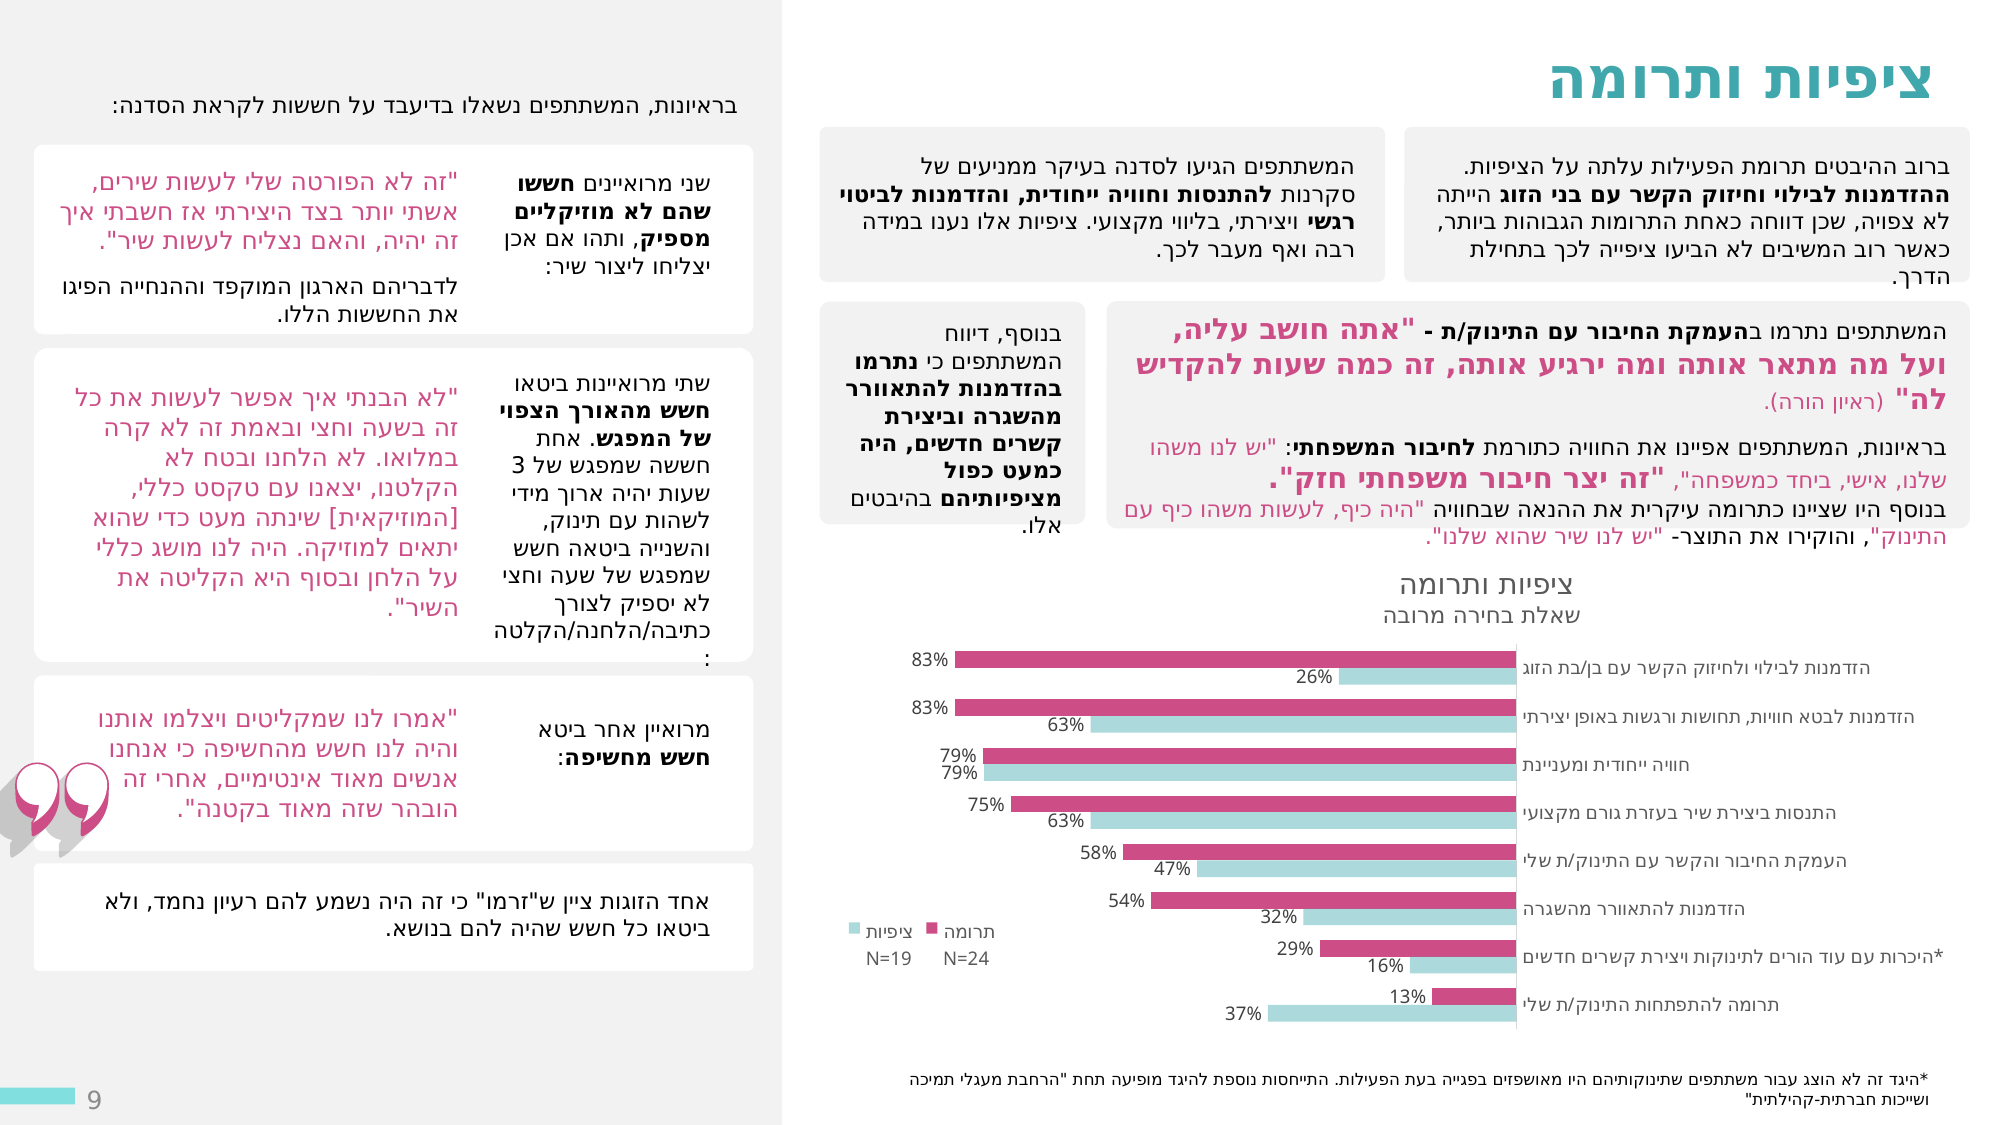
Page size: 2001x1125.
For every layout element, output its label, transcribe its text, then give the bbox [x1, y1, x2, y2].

text_box [1403, 125, 1971, 282]
text_box המשתתפים הגיעו לסדנה בעיקר ממניעים של סקרנות להתנסות וחוויה ייחודית, והזדמנות לביטוי רגשי ויצירתי, בליווי מקצועי. ציפיות אלו נענו במידה רבה ואף מעבר לכך. [824, 144, 1371, 270]
text_box [32, 674, 755, 853]
text_box [32, 862, 755, 972]
text_box [1109, 299, 1971, 529]
text_box בראיונות, המשתתפים נשאלו בדיעבד על חששות לקראת הסדנה: [77, 83, 754, 126]
slide_number 9 [71, 1069, 522, 1125]
text_box [32, 143, 755, 336]
text_box אחד הזוגות ציין ש"זרמו" כי זה היה נשמע להם רעיון נחמד, ולא ביטאו כל חשש שהיה להם בנושא. [55, 878, 726, 949]
text_box [32, 346, 755, 663]
text_box [0, 0, 783, 1125]
text_box "לא הבנתי איך אפשר לעשות את כל זה בשעה וחצי ובאמת זה לא קרה במלואו. לא הלחנו ובטח לא הקלטנו, יצאנו עם טקסט כללי, [המוזיקאית] שינתה מעט כדי שהוא יתאים למוזיקה. היה לנו מושג כללי על הלחן ובסוף היא הקליטה את השיר". [55, 374, 474, 629]
text_box *היגד זה לא הוצג עבור משתתפים שתינוקותיהם היו מאושפזים בפגייה בעת הפעילות. התייחסות נוספת להיגד מופיעה תחת "הרחבת מעגלי תמיכה ושייכות חברתית-קהילתית" [843, 1061, 1945, 1117]
text_box ברוב ההיבטים תרומת הפעילות עלתה על הציפיות. ההזדמנות לבילוי וחיזוק הקשר עם בני הזוג הייתה לא צפויה, שכן דווחה כאחת התרומות הגבוהות ביותר, כאשר רוב המשיבים לא הביעו ציפייה לכך בתחילת הדרך. [1396, 144, 1967, 297]
chart [819, 553, 1945, 1033]
text_box מרואיין אחר ביטא חשש מחשיפה: [488, 707, 726, 778]
text_box "אמרו לנו שמקליטים ויצלמו אותנו והיה לנו חשש מהחשיפה כי אנחנו אנשים מאוד אינטימיים, אחרי זה הובהר שזה מאוד בקטנה". [70, 695, 474, 830]
text_box שני מרואיינים חששו שהם לא מוזיקליים מספיק, ותהו אם אכן יצליחו ליצור שיר: [474, 161, 726, 287]
text_box המשתתפים נתרמו בהעמקת החיבור עם התינוק/ת - "אתה חושב עליה, ועל מה מתאר אותה ומה ירגיע אותה, זה כמה שעות להקדיש לה" (ראיון הורה). בראיונות, המשתתפים אפיינו את החוויה כתורמת לחיבור המשפחתי: "יש לנו משהו שלנו, אישי, ביחד כמשפחה", "זה יצר חיבור משפחתי חזק". בנוסף היו שציינו כתרומה עיקרית את ההנאה שבחוויה "היה כיף, לעשות משהו כיף עם התינוק", והוקירו את התוצר- "יש לנו שיר שהוא שלנו". [1106, 303, 1963, 557]
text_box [0, 762, 109, 858]
text_box ציפיות ותרומה [1463, 33, 1951, 118]
text_box שתי מרואיינות ביטאו חשש מהאורך הצפוי של המפגש. אחת חששה שמפגש של 3 שעות יהיה ארוך מידי לשהות עם תינוק, והשנייה ביטאה חשש שמפגש של שעה וחצי לא יספיק לצורך כתיבה/הלחנה/הקלטה: [473, 361, 726, 679]
text_box בנוסף, דיווח המשתתפים כי נתרמו בהזדמנות להתאוורר מהשגרה וביצירת קשרים חדשים, היה כמעט כפול מציפיותיהם בהיבטים אלו. [811, 311, 1078, 546]
text_box [818, 300, 1087, 525]
text_box [818, 125, 1387, 284]
text_box [0, 1087, 71, 1105]
text_box "זה לא הפורטה שלי לעשות שירים, אשתי יותר בצד היצירתי אז חשבתי איך זה יהיה, והאם נצליח לעשות שיר". לדבריהם הארגון המוקפד וההנחייה הפיגו את החששות הללו. [37, 157, 474, 334]
